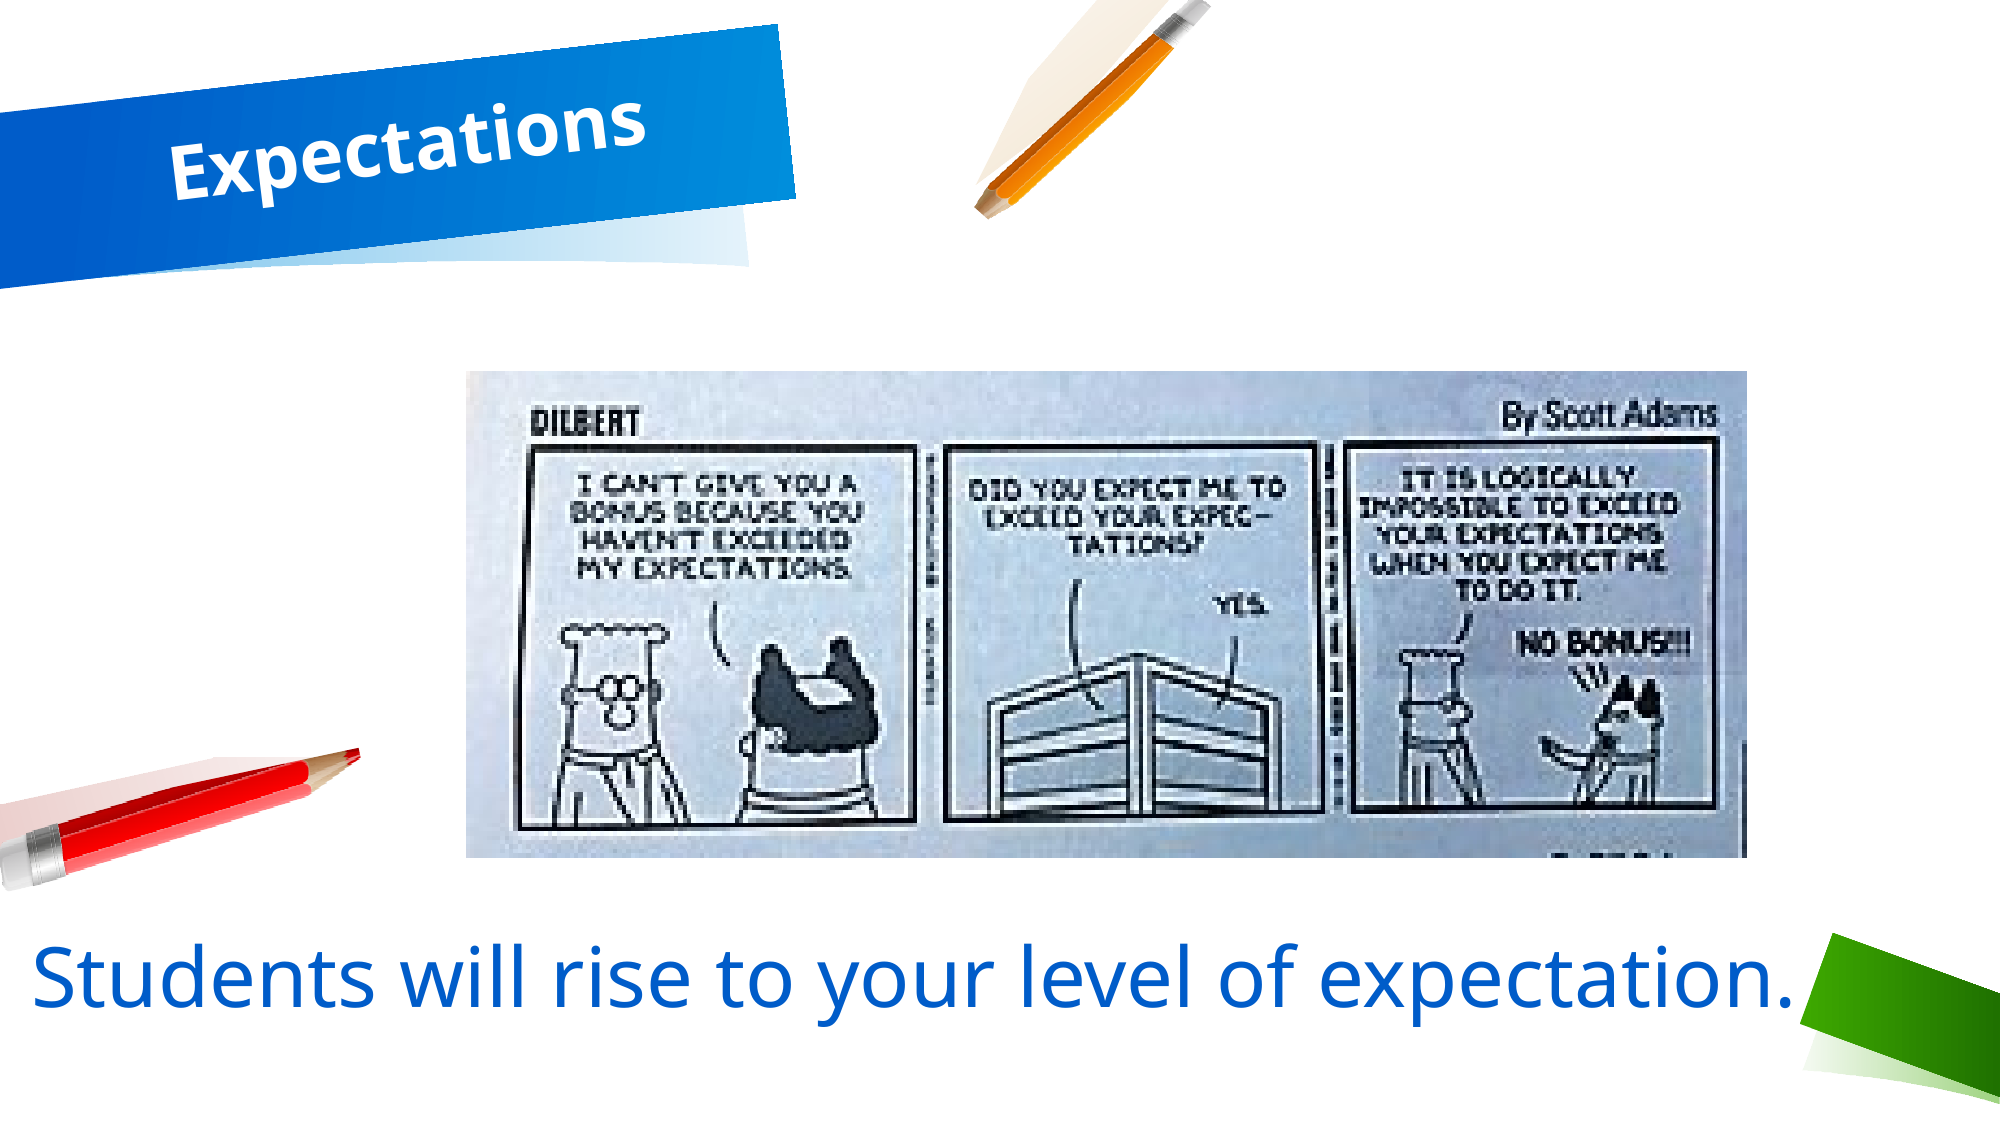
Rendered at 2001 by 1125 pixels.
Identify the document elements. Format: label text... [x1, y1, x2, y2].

picture [956, 0, 1217, 237]
text_box Students will rise to your level of expectation. [16, 917, 1814, 1032]
picture [0, 747, 373, 894]
picture [466, 371, 1747, 858]
title Expectations [36, 0, 779, 300]
